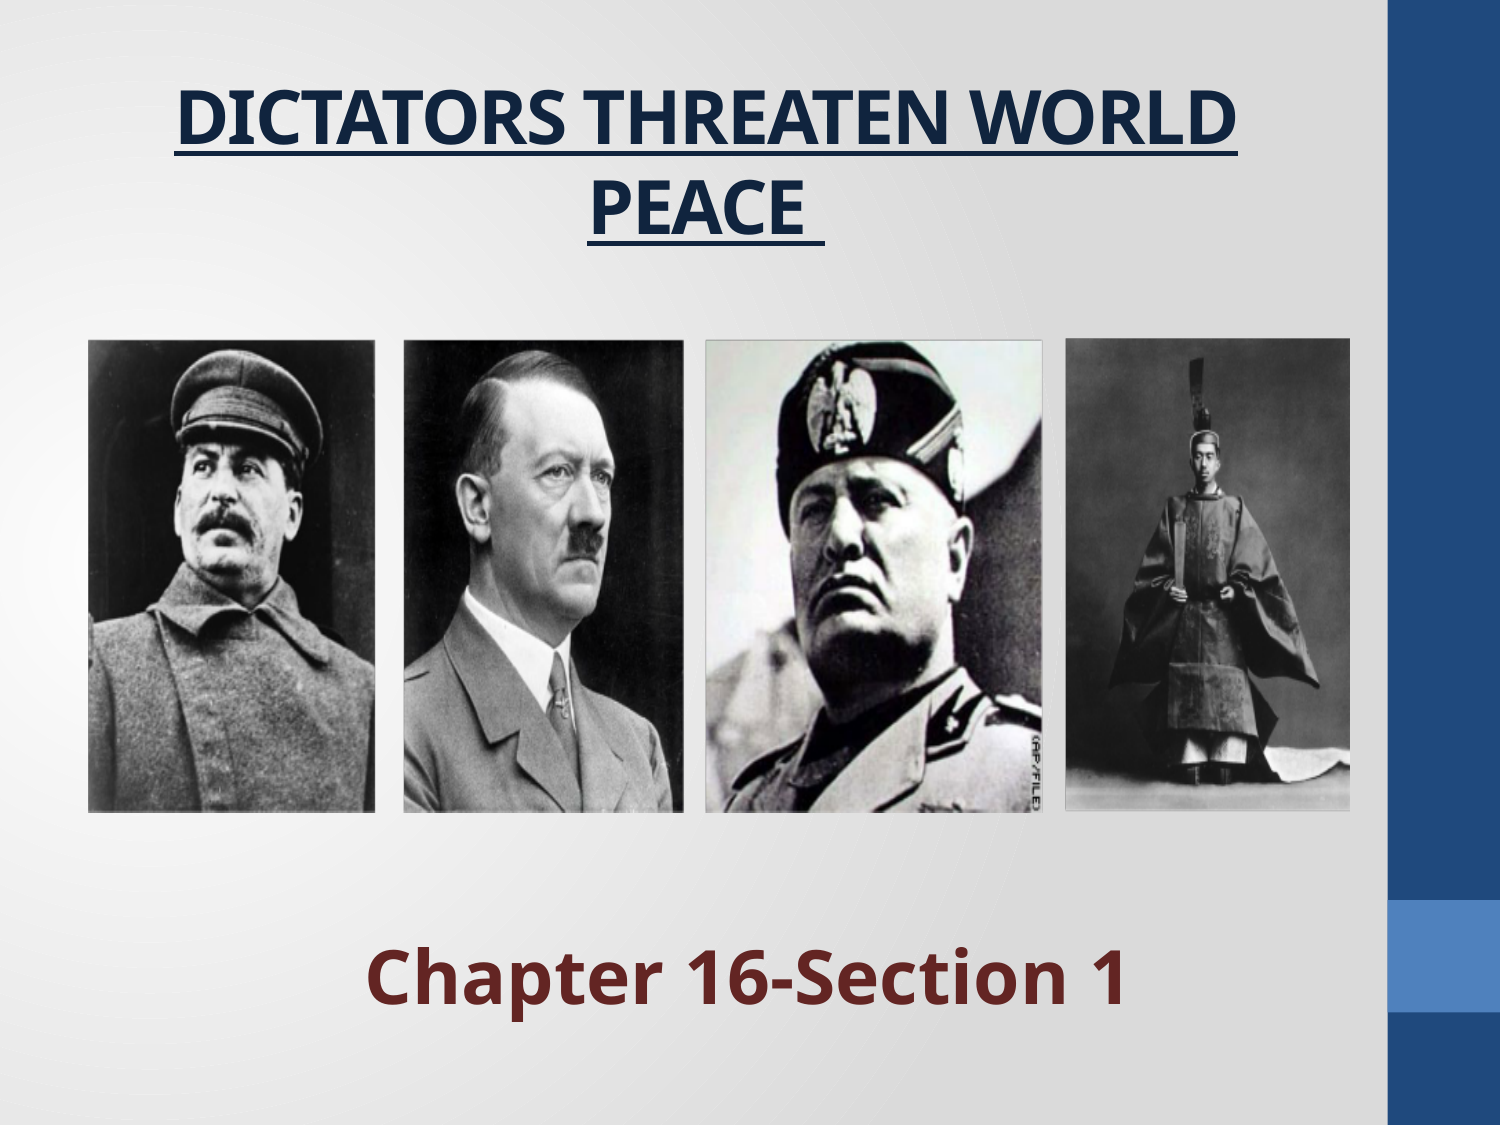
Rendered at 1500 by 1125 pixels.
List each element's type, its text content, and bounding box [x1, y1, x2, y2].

title Dictators Threaten World Peace [62, 62, 1350, 286]
list Chapter 16-Section 1 [237, 912, 1260, 1028]
picture [86, 336, 1351, 813]
